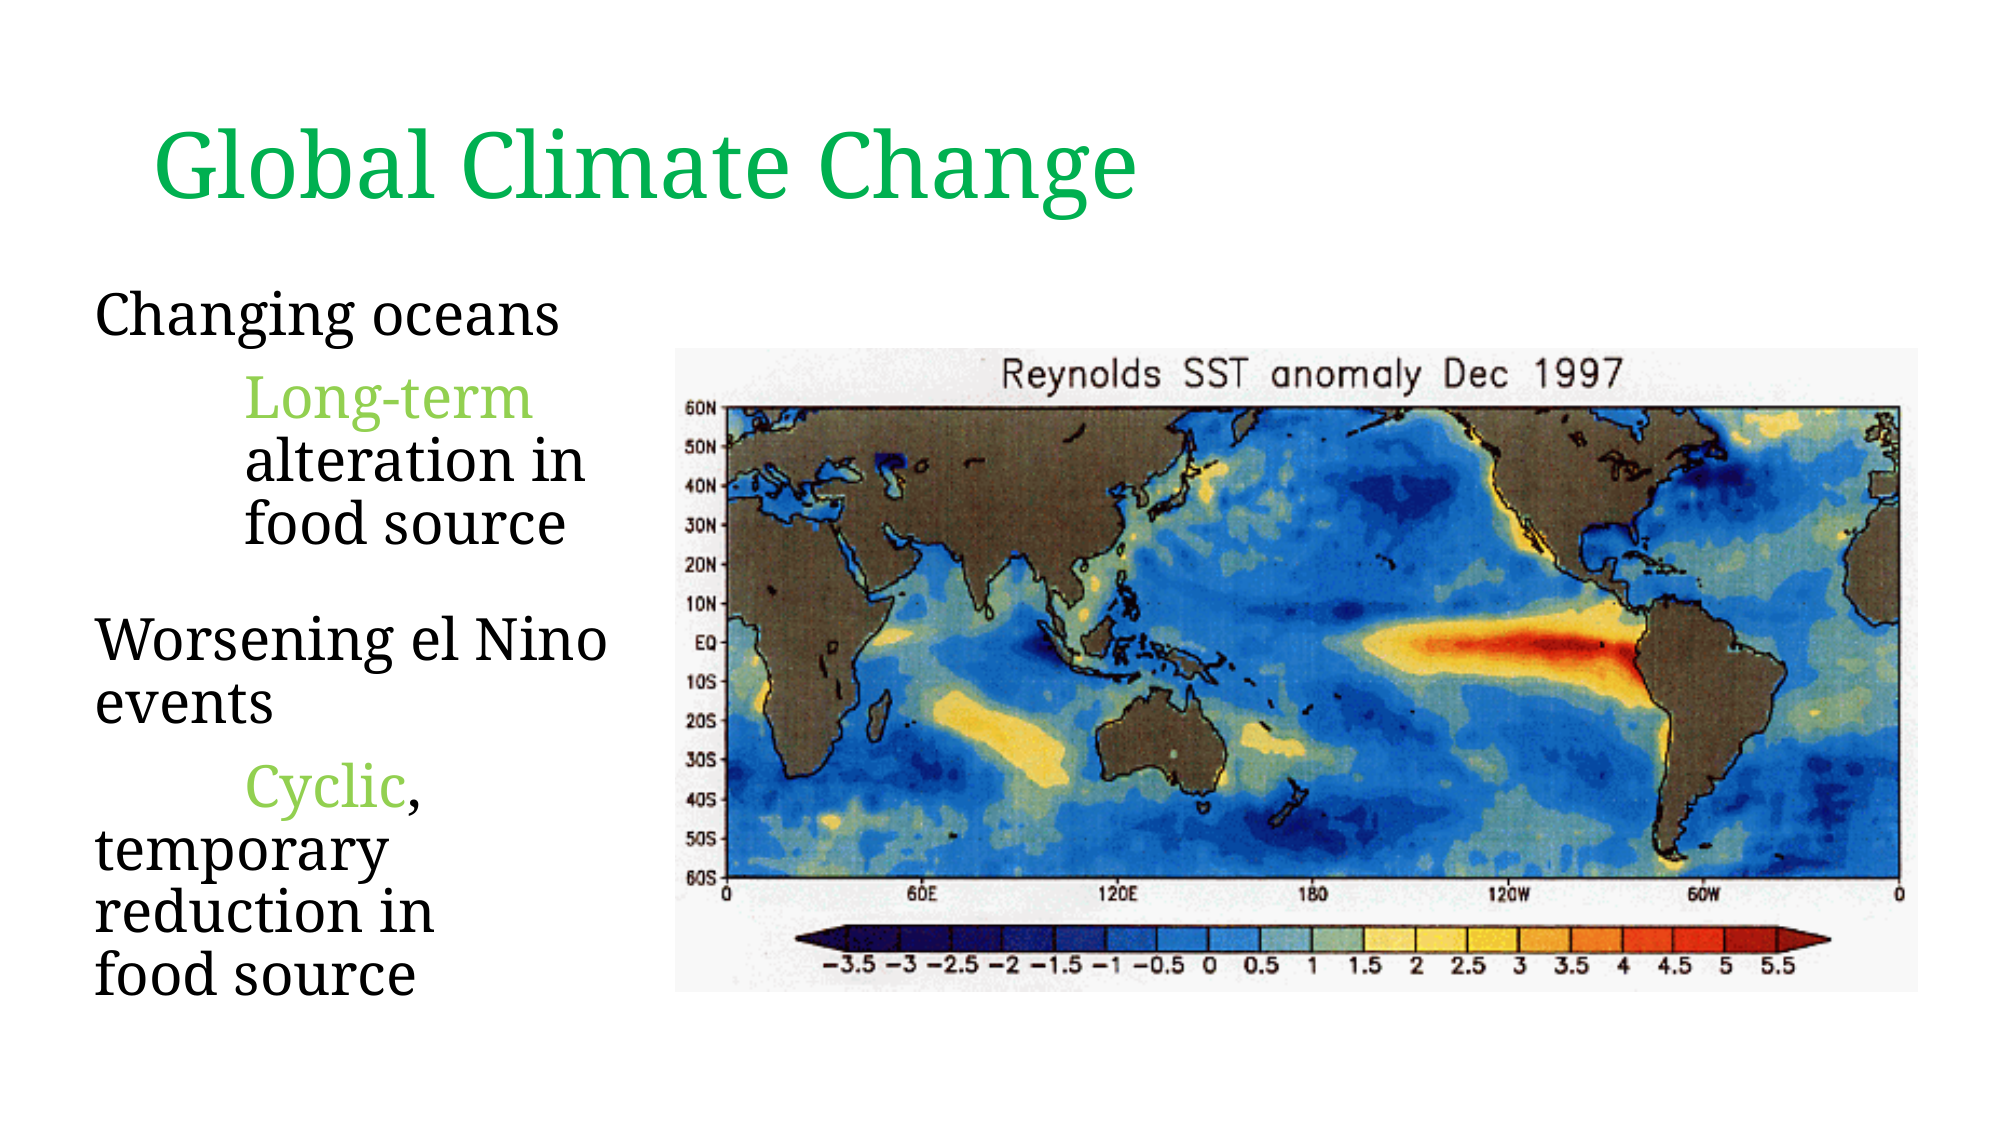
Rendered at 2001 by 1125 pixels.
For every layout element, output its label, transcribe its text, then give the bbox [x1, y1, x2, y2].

list Changing oceans Long-term alteration in food source [79, 277, 648, 602]
title Global Climate Change [137, 59, 1863, 278]
list Worsening el Nino events Cyclic, temporary reduction in food source [79, 602, 675, 1067]
picture [674, 348, 1918, 992]
